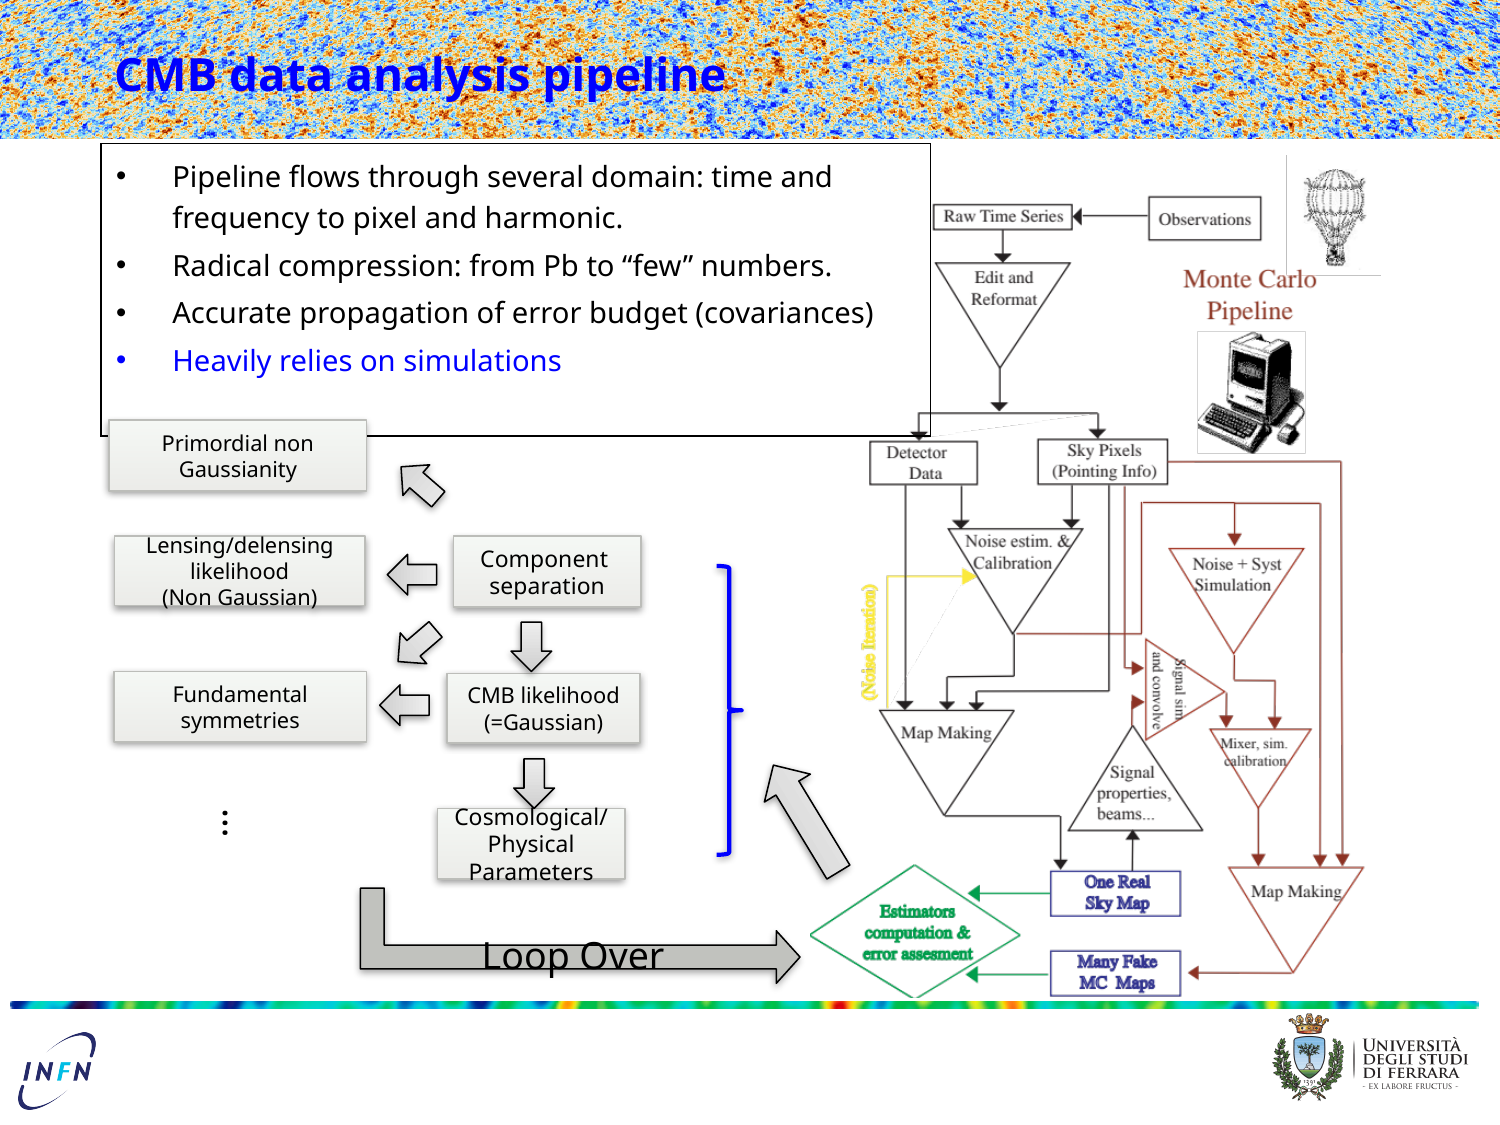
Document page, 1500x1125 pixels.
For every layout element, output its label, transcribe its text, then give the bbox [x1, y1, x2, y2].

picture [491, 1001, 536, 1009]
list Pipeline flows through several domain: time and frequency to pixel and harmonic. Radical compression: from Pb to “few” numbers. Accurate propagation of error budget (covariances) Heavily relies on simulations [100, 143, 931, 437]
picture [413, 1001, 428, 1009]
picture [18, 1032, 96, 1110]
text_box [108, 419, 833, 882]
picture [219, 1001, 242, 1009]
picture [1235, 1004, 1246, 1009]
picture [0, 0, 99, 139]
picture [809, 155, 1382, 998]
text_box [359, 891, 466, 970]
picture [66, 1001, 106, 1009]
picture [28, 1001, 67, 1009]
picture [1184, 0, 1500, 139]
text_box [680, 930, 801, 985]
text_box Loop Over [466, 924, 680, 985]
picture [402, 1001, 411, 1009]
picture [437, 1001, 466, 1009]
picture [111, 1001, 181, 1009]
picture [266, 1001, 397, 1009]
picture [1248, 1001, 1335, 1009]
picture [545, 1001, 876, 1009]
picture [1339, 1001, 1348, 1009]
picture [1351, 1001, 1479, 1009]
picture [245, 1003, 256, 1009]
picture [885, 1001, 1234, 1009]
picture [190, 1001, 217, 1009]
picture [470, 1001, 489, 1009]
picture [10, 1001, 27, 1009]
title CMB data analysis pipeline [99, 0, 1184, 175]
